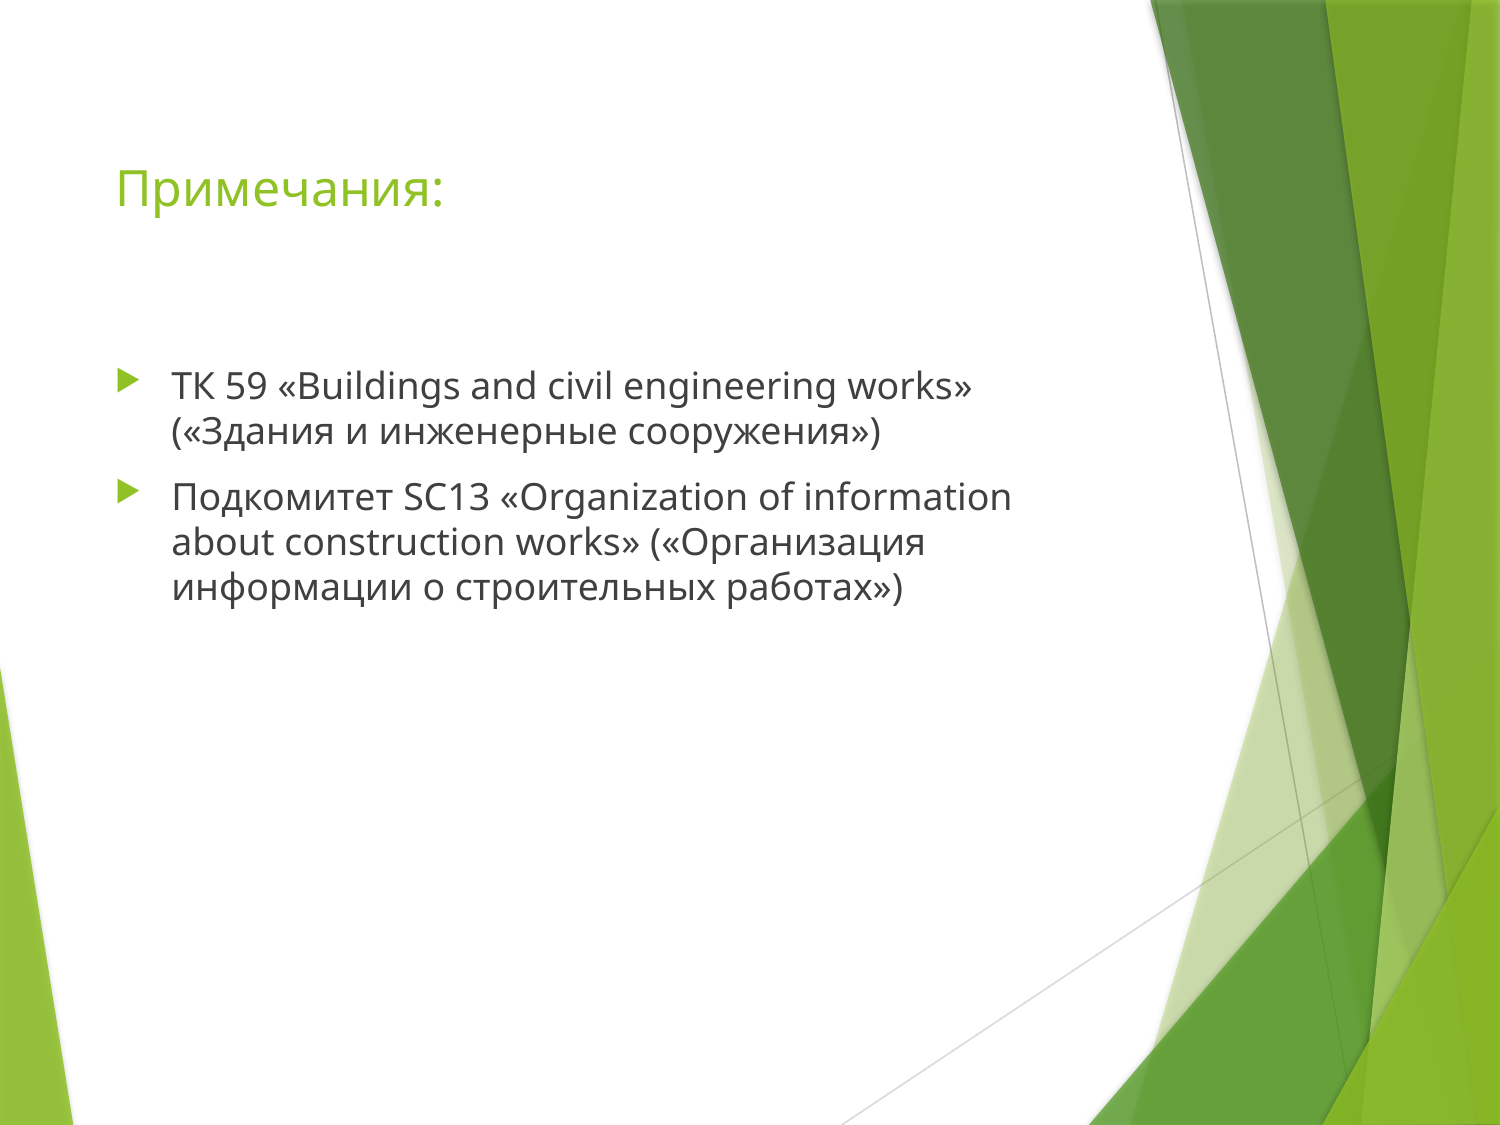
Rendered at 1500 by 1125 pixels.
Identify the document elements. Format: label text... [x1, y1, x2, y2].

title Примечания: [100, 149, 1142, 256]
list ТК 59 «Buildings and civil engineering works» («Здания и инженерные сооружения») Подкомитет SC13 «Organization of information about construction works» («Организация информации о строительных работах») [99, 354, 1142, 992]
